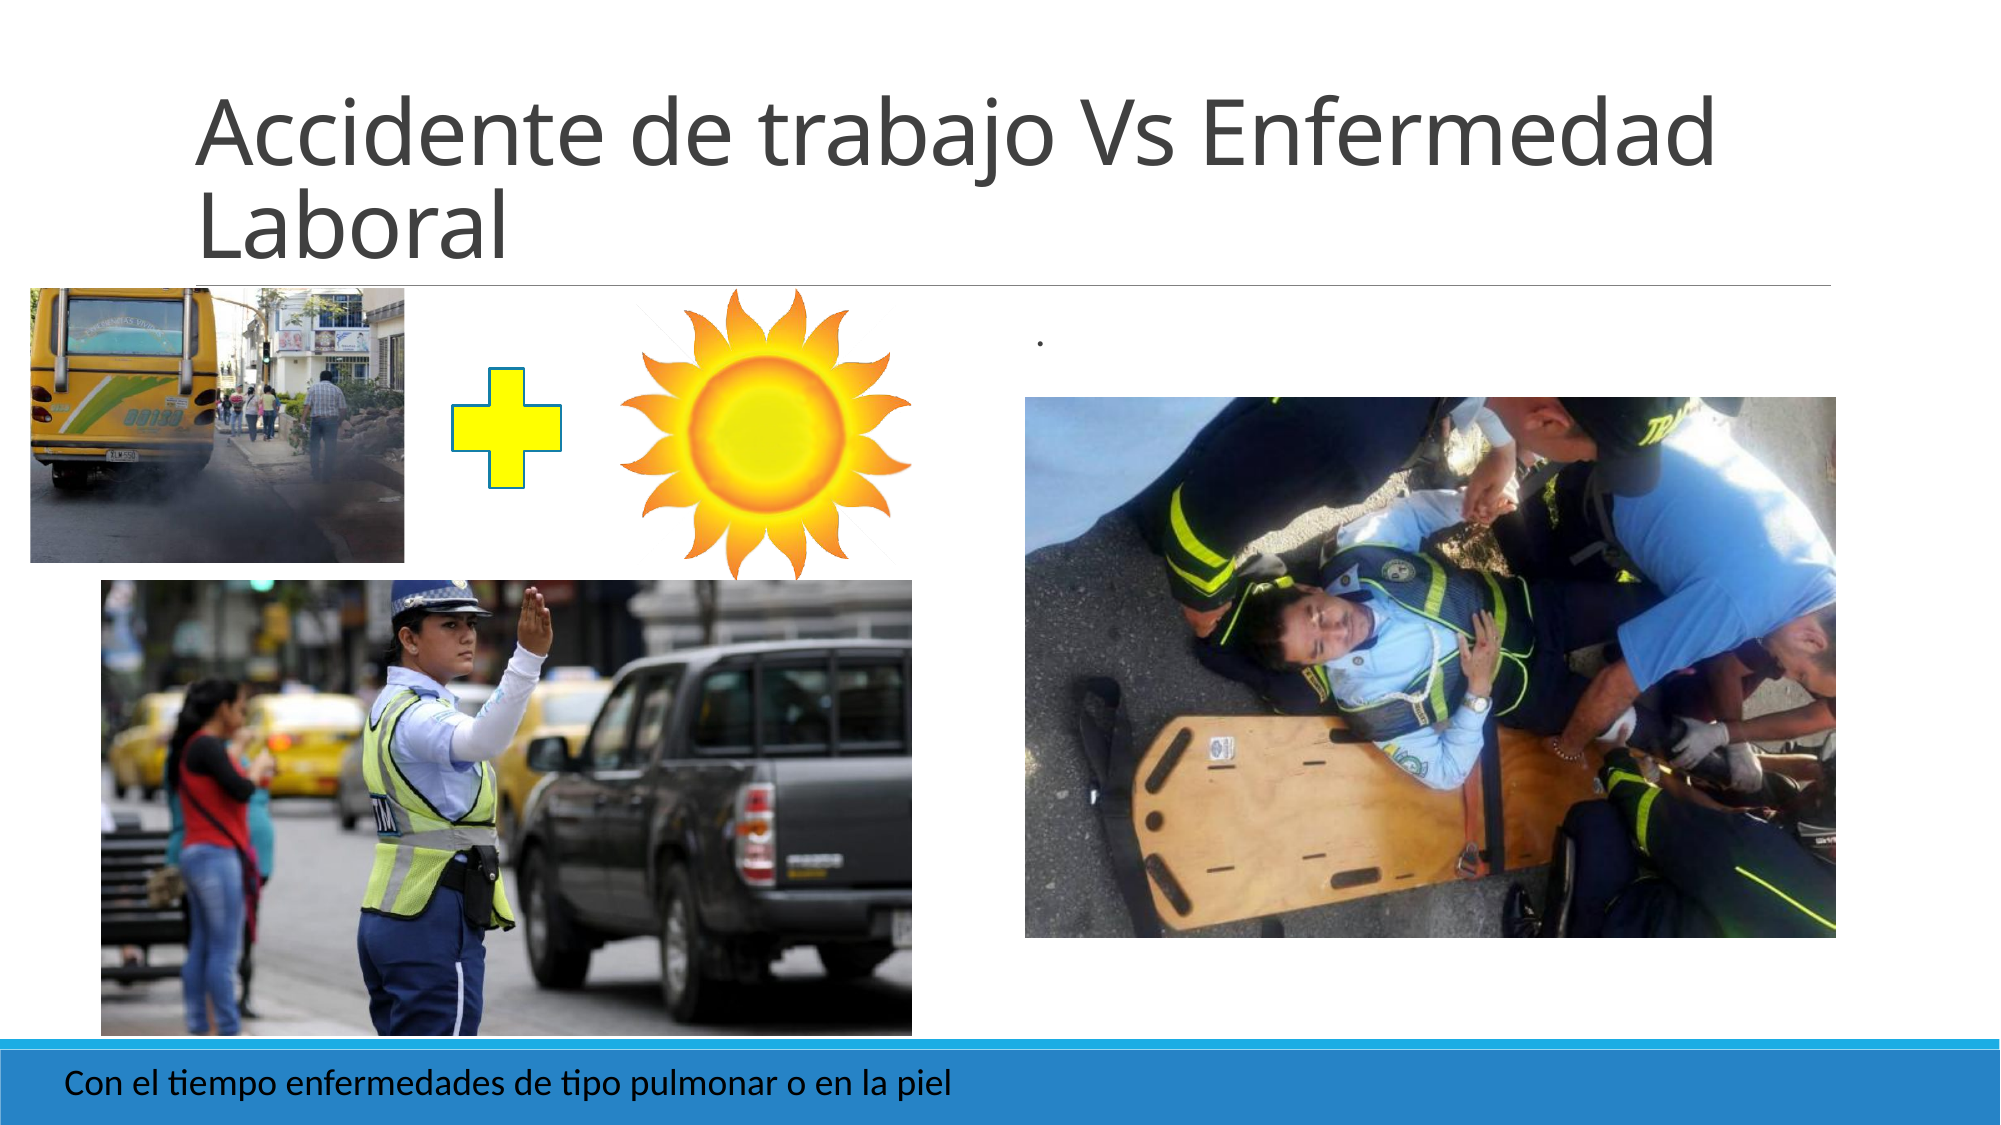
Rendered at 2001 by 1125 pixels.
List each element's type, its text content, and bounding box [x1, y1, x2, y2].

list . [1020, 302, 1830, 963]
text_box Con el tiempo enfermedades de tipo pulmonar o en la piel [49, 1050, 969, 1110]
picture [619, 288, 913, 594]
title Accidente de trabajo Vs Enfermedad Laboral [180, 47, 1830, 285]
text_box [451, 367, 562, 489]
picture [1025, 397, 1837, 938]
picture [29, 288, 405, 563]
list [101, 579, 913, 1036]
